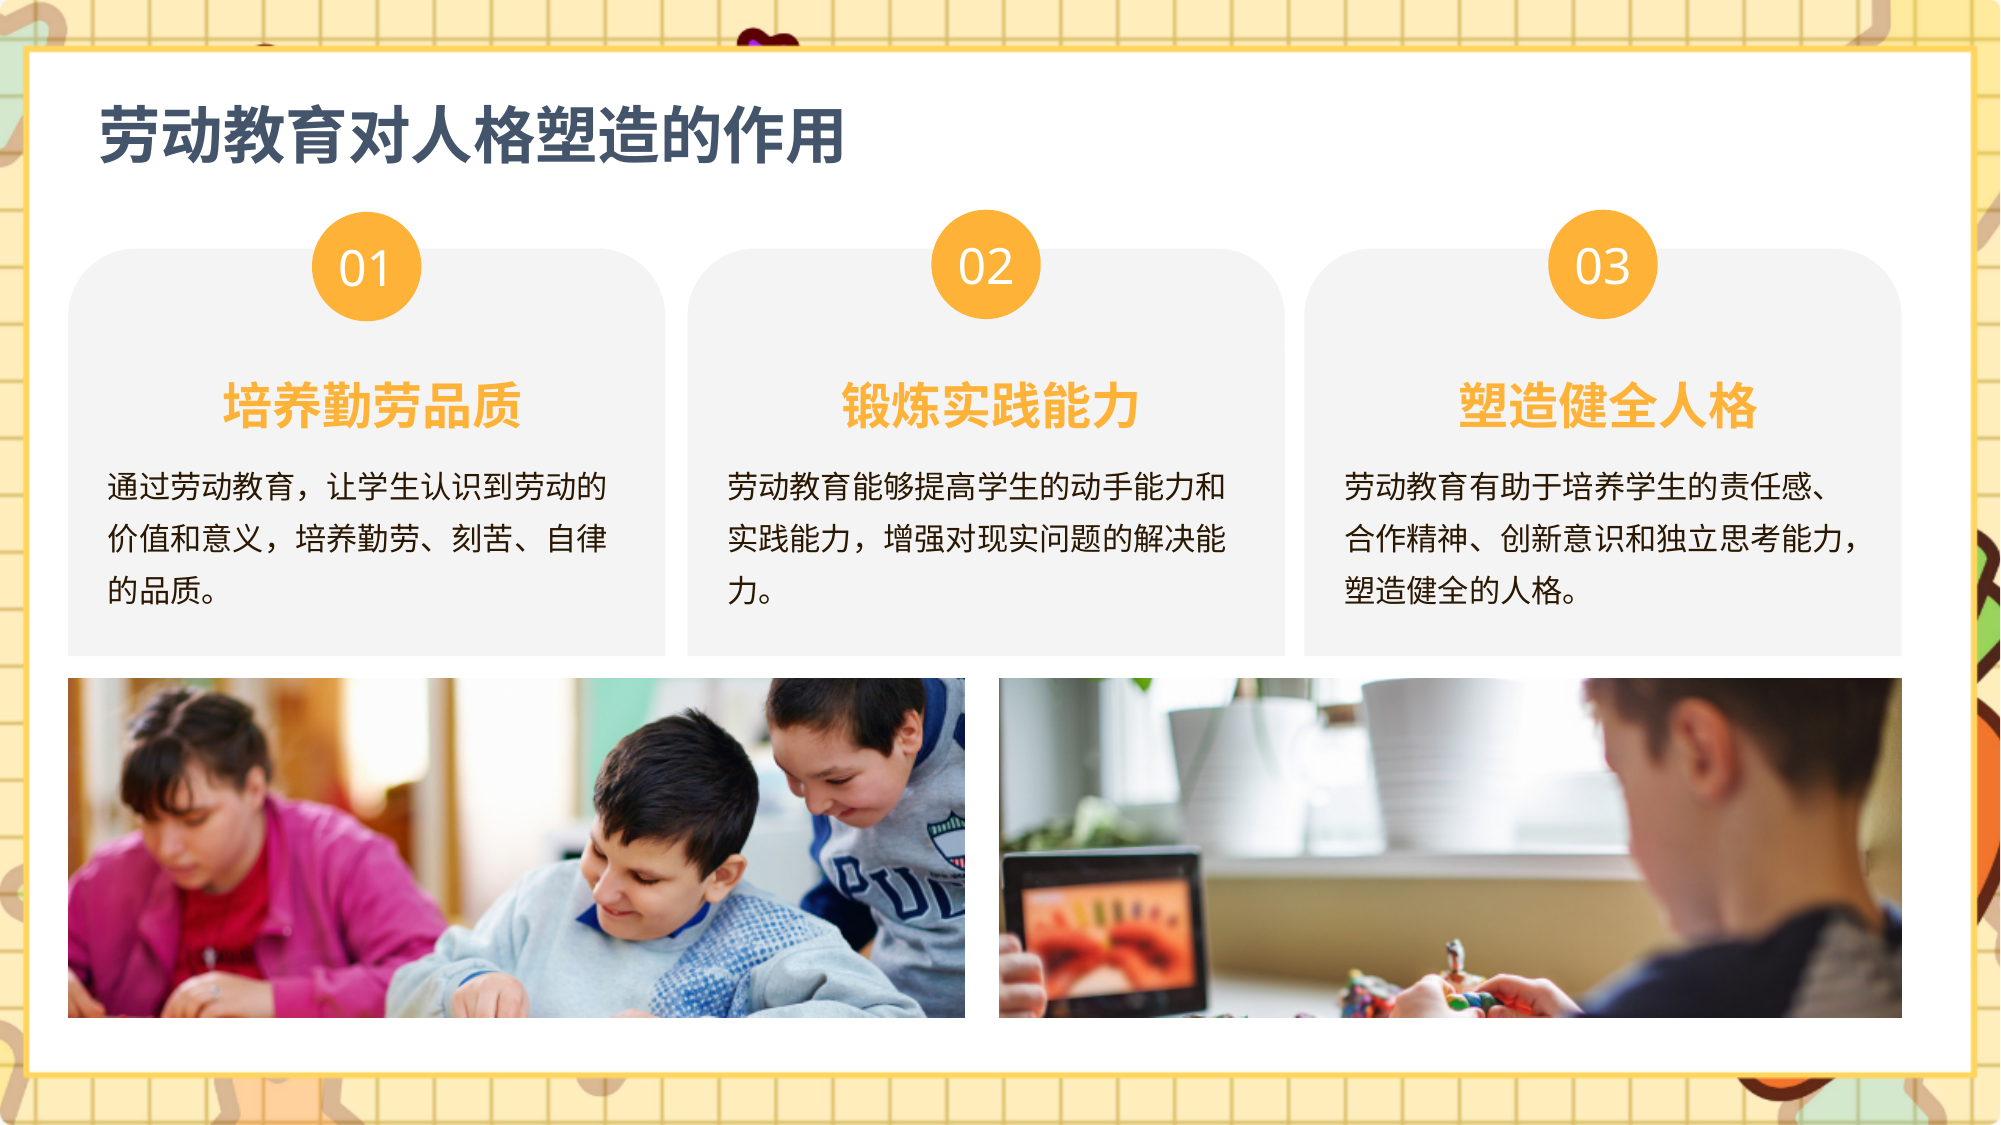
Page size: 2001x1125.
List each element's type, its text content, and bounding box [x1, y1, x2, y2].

text_box 塑造健全人格 [1329, 342, 1877, 431]
text_box 01 [311, 206, 422, 327]
text_box 劳动教育有助于培养学生的责任感、合作精神、创新意识和独立思考能力，塑造健全的人格。 [1323, 431, 1883, 643]
text_box 劳动教育能够提高学生的动手能力和实践能力，增强对现实问题的解决能力。 [707, 431, 1266, 643]
text_box 通过劳动教育，让学生认识到劳动的价值和意义，培养勤劳、刻苦、自律的品质。 [87, 431, 646, 643]
picture [0, 0, 2001, 1125]
text_box 03 [1548, 204, 1658, 325]
text_box 培养勤劳品质 [93, 342, 641, 431]
text_box [687, 248, 1285, 657]
text_box 02 [931, 204, 1041, 325]
text_box 劳动教育对人格塑造的作用 [78, 43, 1922, 194]
text_box [68, 248, 666, 657]
text_box 锻炼实践能力 [712, 342, 1260, 431]
text_box [1304, 248, 1902, 657]
